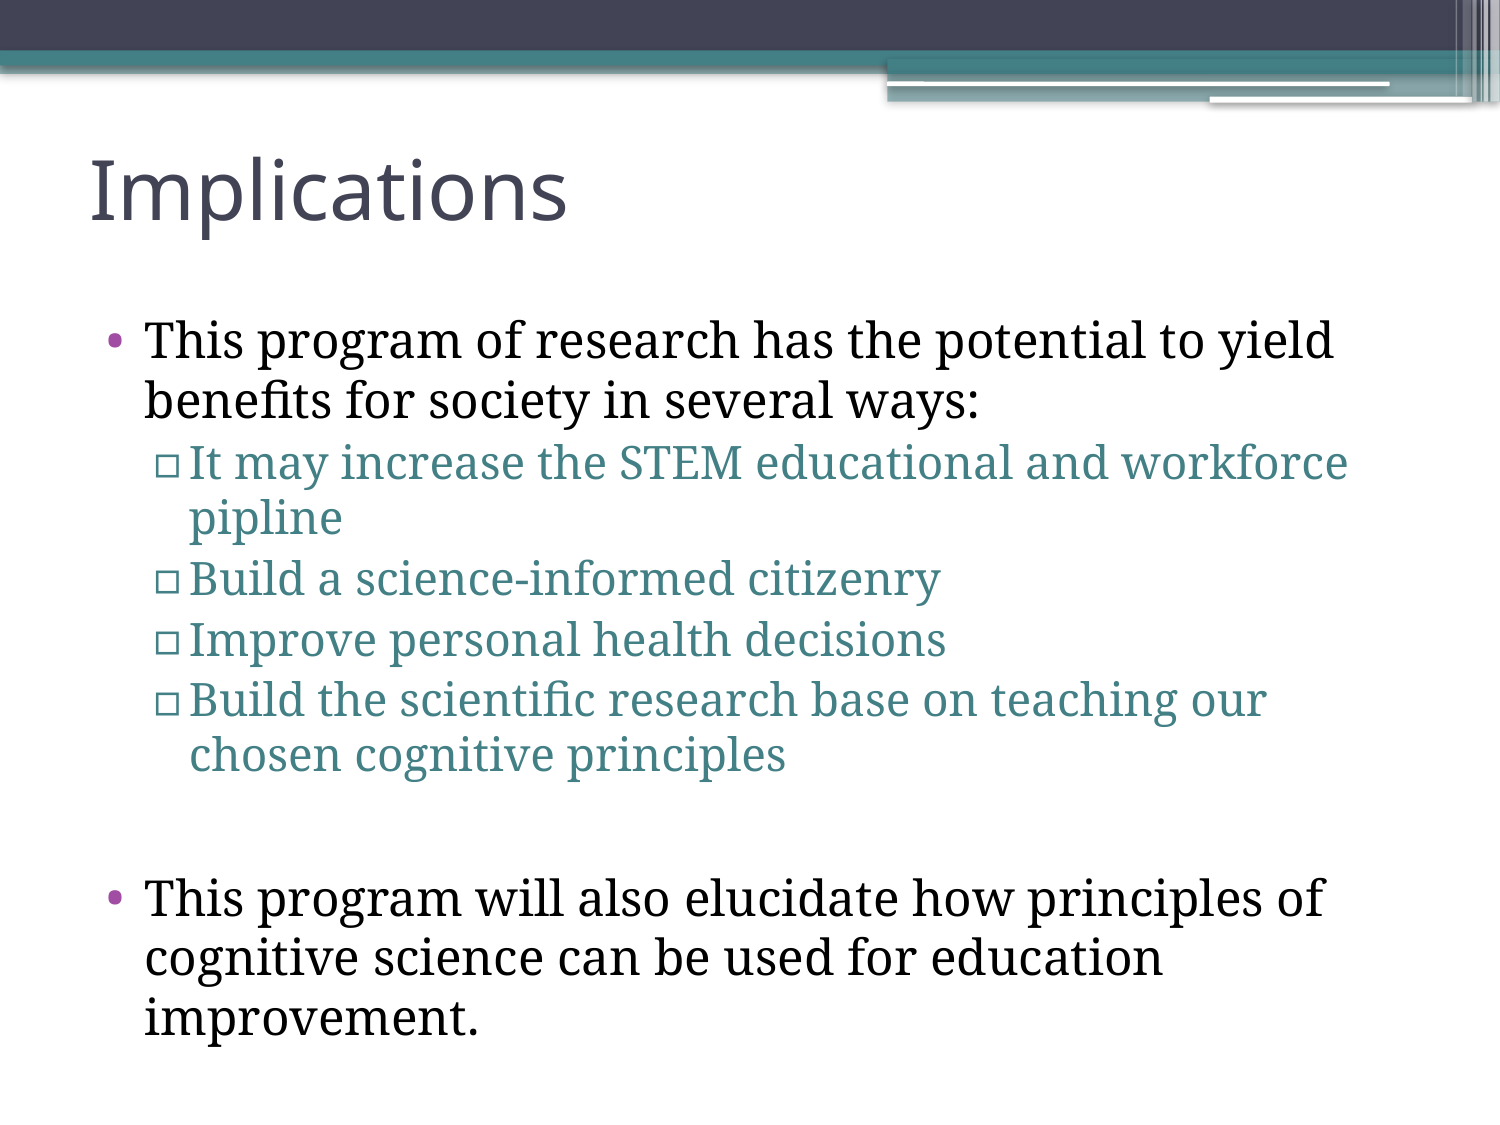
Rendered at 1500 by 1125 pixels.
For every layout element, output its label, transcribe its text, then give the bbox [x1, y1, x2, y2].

list This program of research has the potential to yield benefits for society in several ways: It may increase the STEM educational and workforce pipline Build a science-informed citizenry Improve personal health decisions Build the scientific research base on teaching our chosen cognitive principles This program will also elucidate how principles of cognitive science can be used for education improvement. [75, 301, 1425, 1059]
title Implications [75, 99, 1425, 275]
